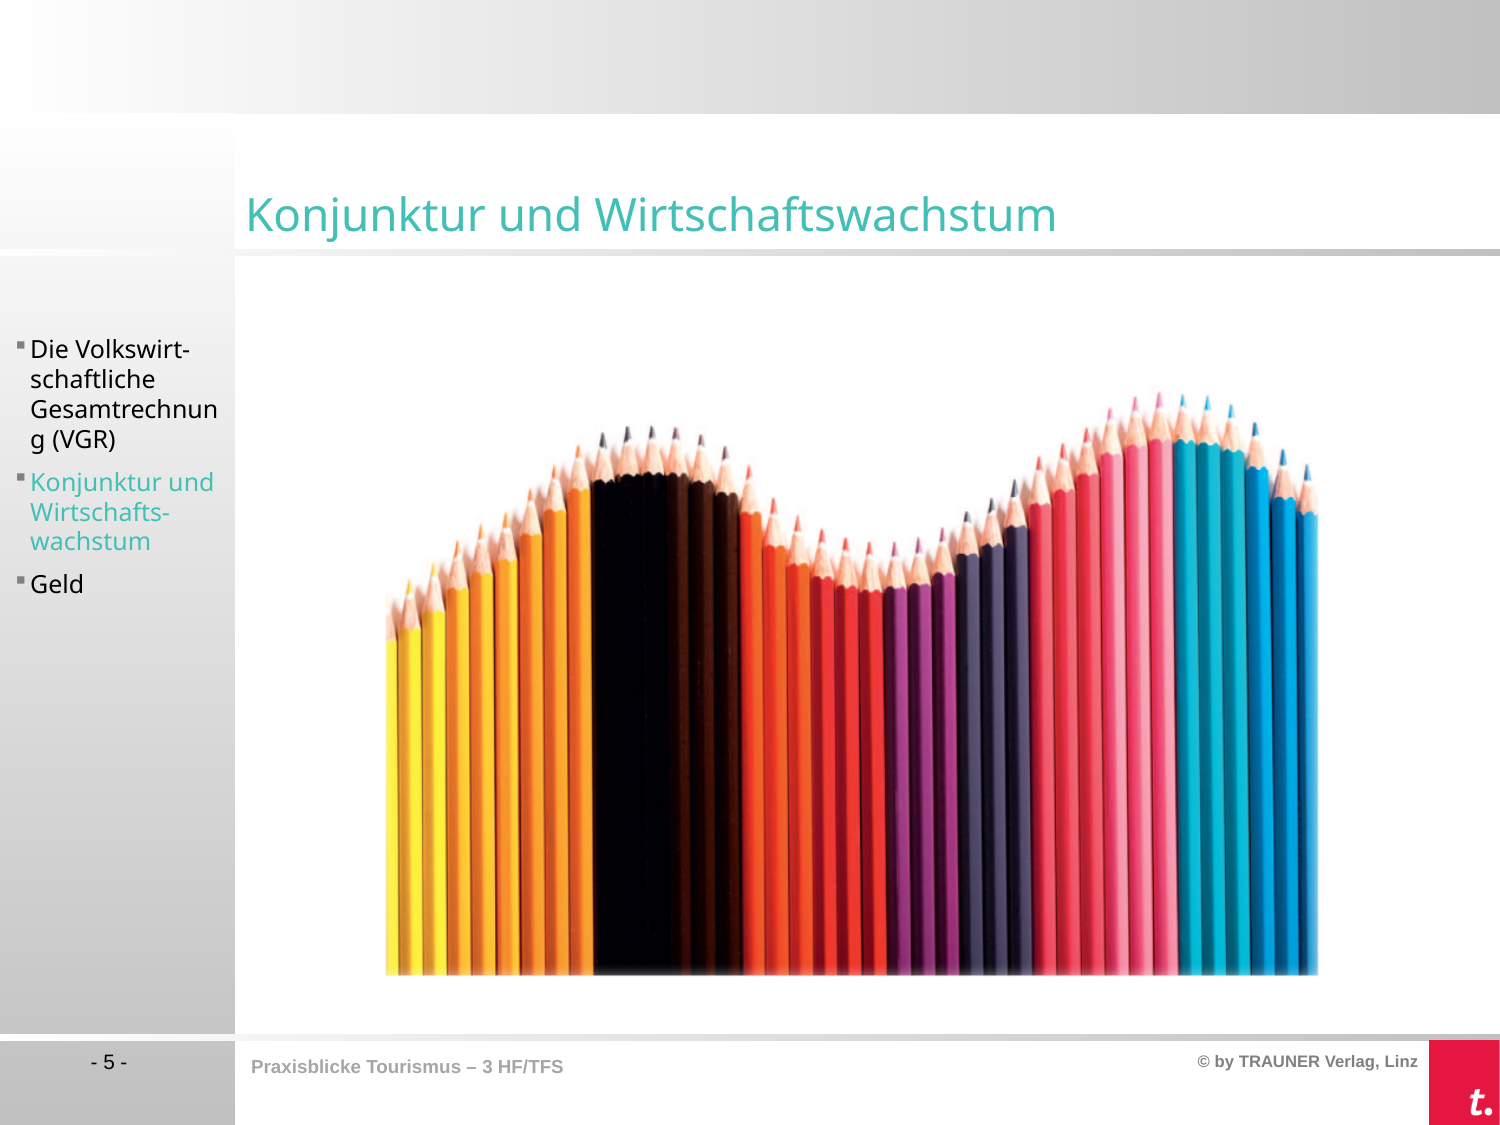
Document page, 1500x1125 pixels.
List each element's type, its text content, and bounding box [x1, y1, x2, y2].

list Konjunktur und Wirtschaftswachstum [230, 184, 1483, 297]
picture [362, 280, 1337, 998]
list Die Volkswirt-schaftliche Gesamtrechnung (VGR) Konjunktur und Wirtschafts-wachstum Geld [0, 326, 243, 1022]
picture [1429, 1040, 1500, 1125]
